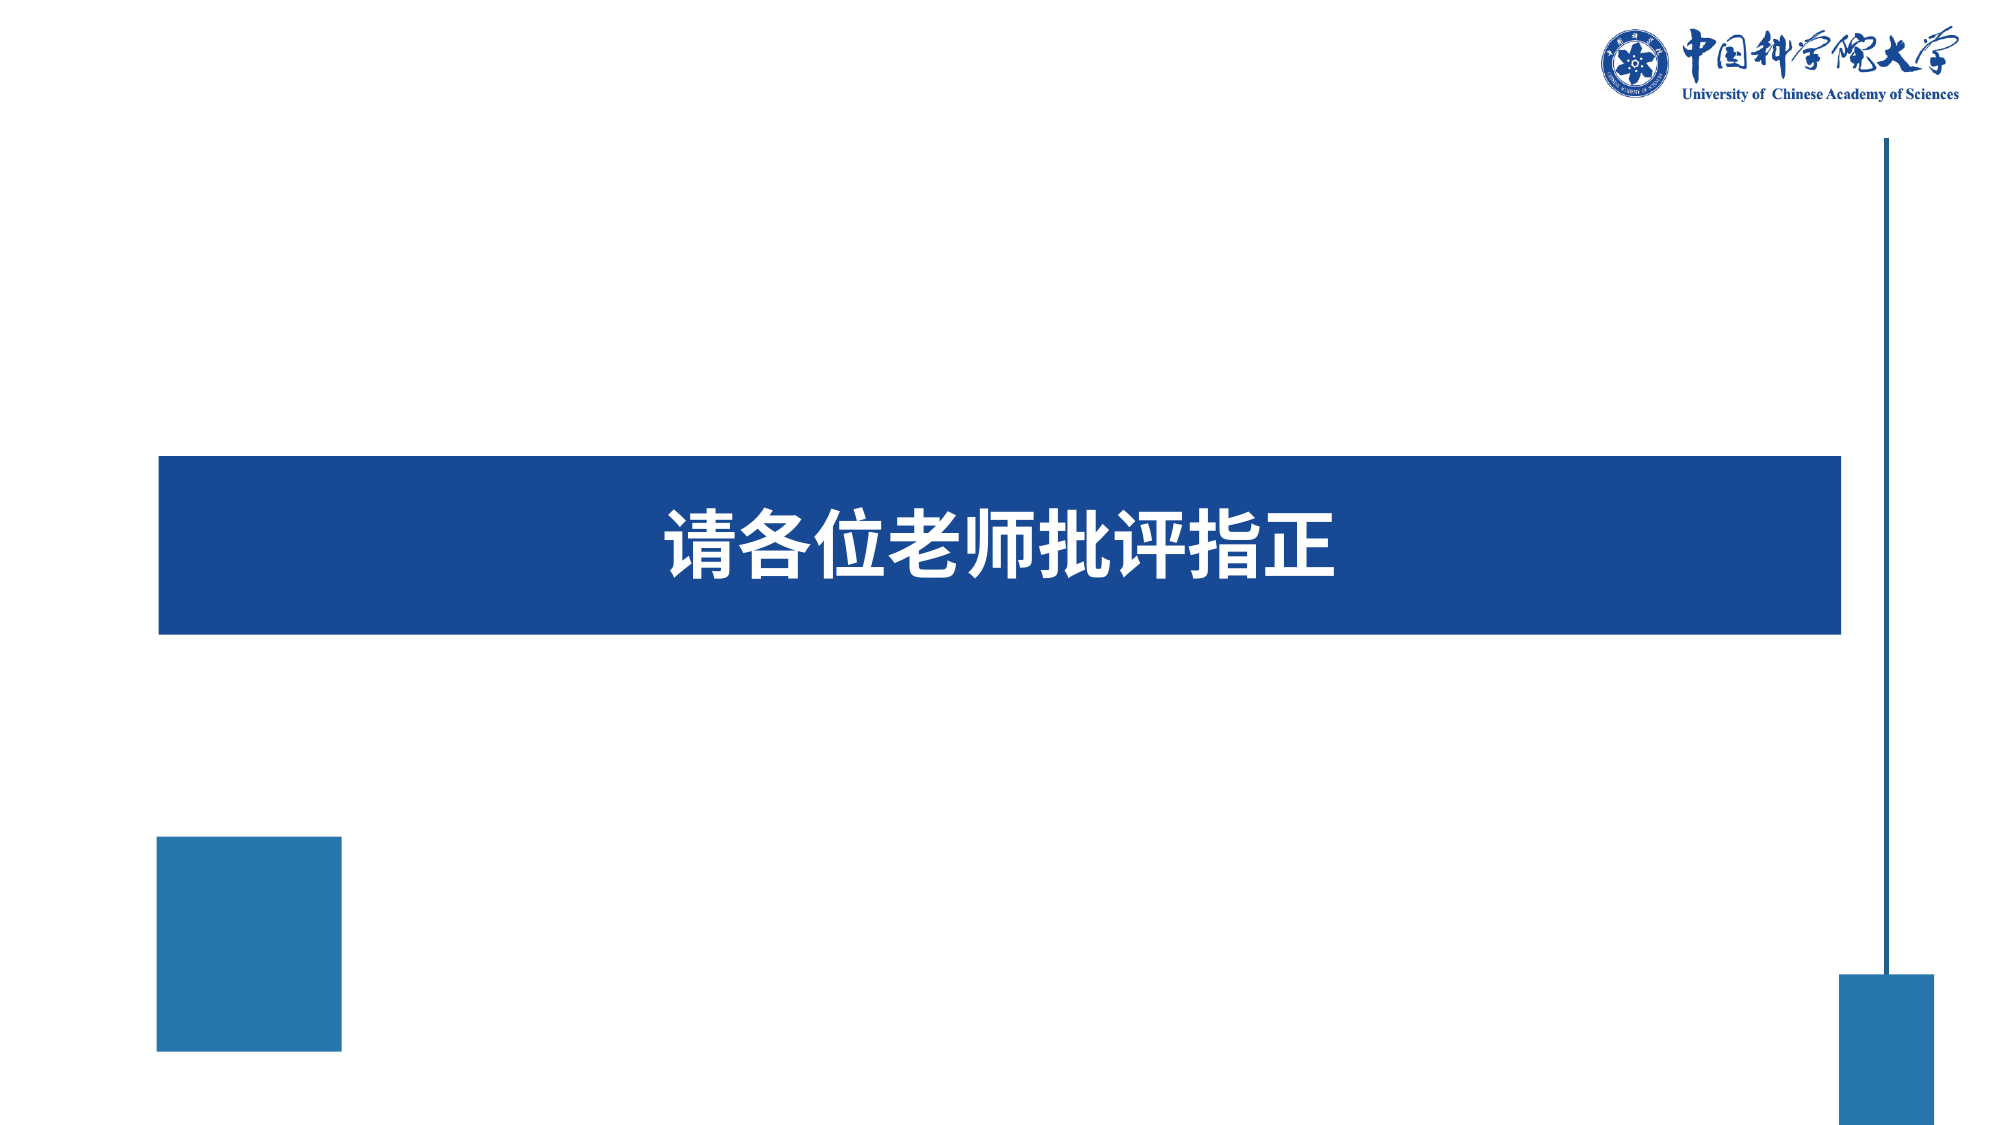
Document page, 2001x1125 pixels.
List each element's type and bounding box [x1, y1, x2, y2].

picture [1601, 26, 1959, 102]
text_box [156, 137, 1935, 1125]
